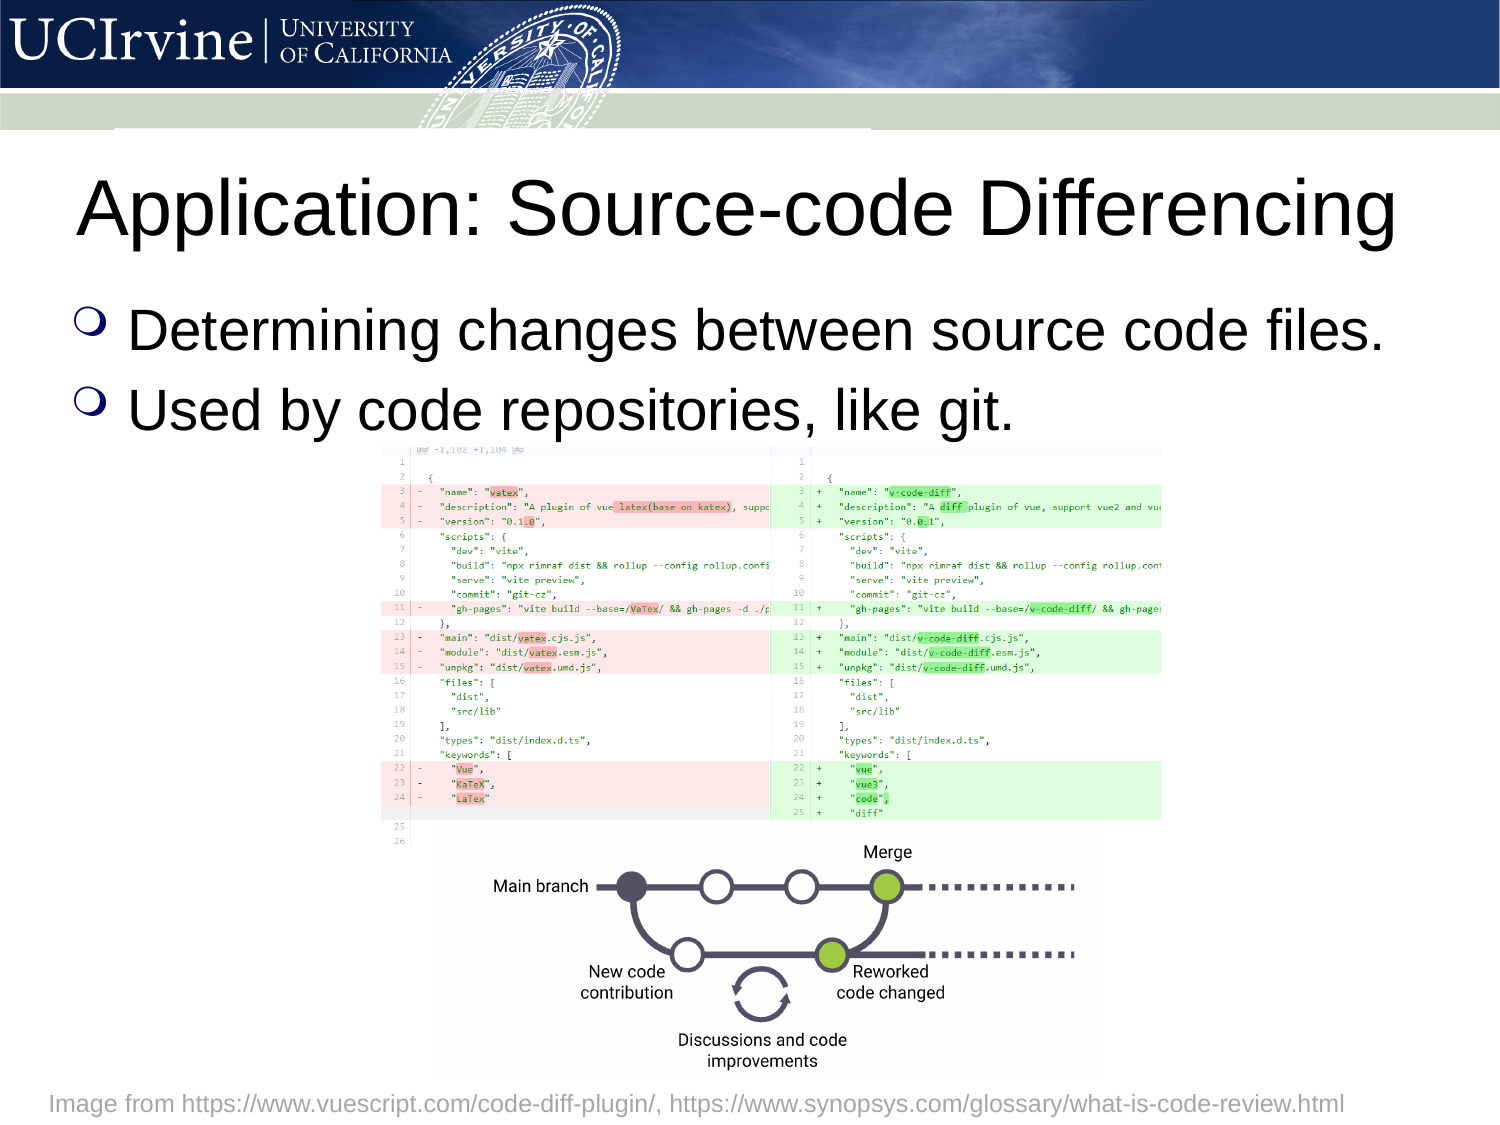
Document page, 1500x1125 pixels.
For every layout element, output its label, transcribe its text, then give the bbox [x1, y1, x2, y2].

picture [0, 0, 1500, 136]
list Determining changes between source code files. Used by code repositories, like git. [57, 296, 1418, 829]
title Application: Source-code Differencing [29, 117, 1446, 306]
text_box Image from https://www.vuescript.com/code-diff-plugin/, https://www.synopsys.com/glossary/what-is-code-review.html [33, 1080, 1363, 1125]
picture [380, 447, 1161, 1081]
